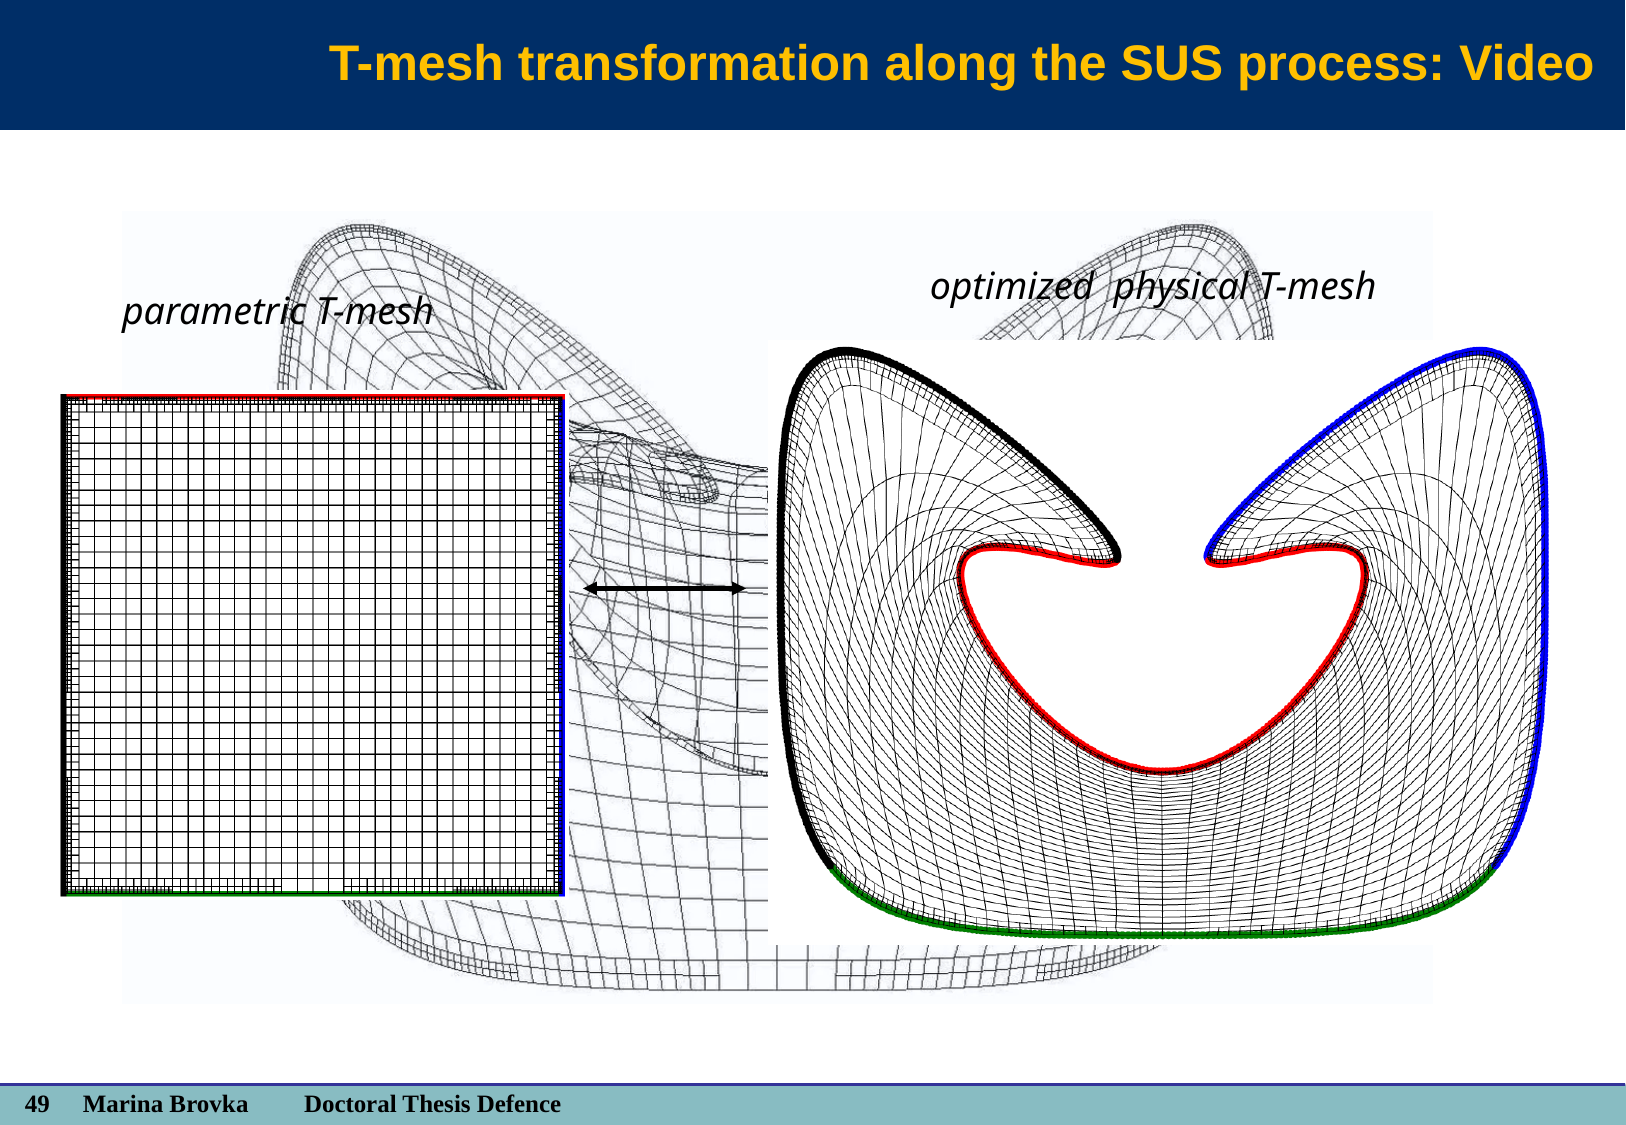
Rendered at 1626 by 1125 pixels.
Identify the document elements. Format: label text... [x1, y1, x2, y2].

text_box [121, 953, 1434, 1005]
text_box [57, 254, 1555, 946]
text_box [121, 210, 1434, 253]
title T-mesh transformation along the SUS process: Video [193, 39, 1610, 134]
